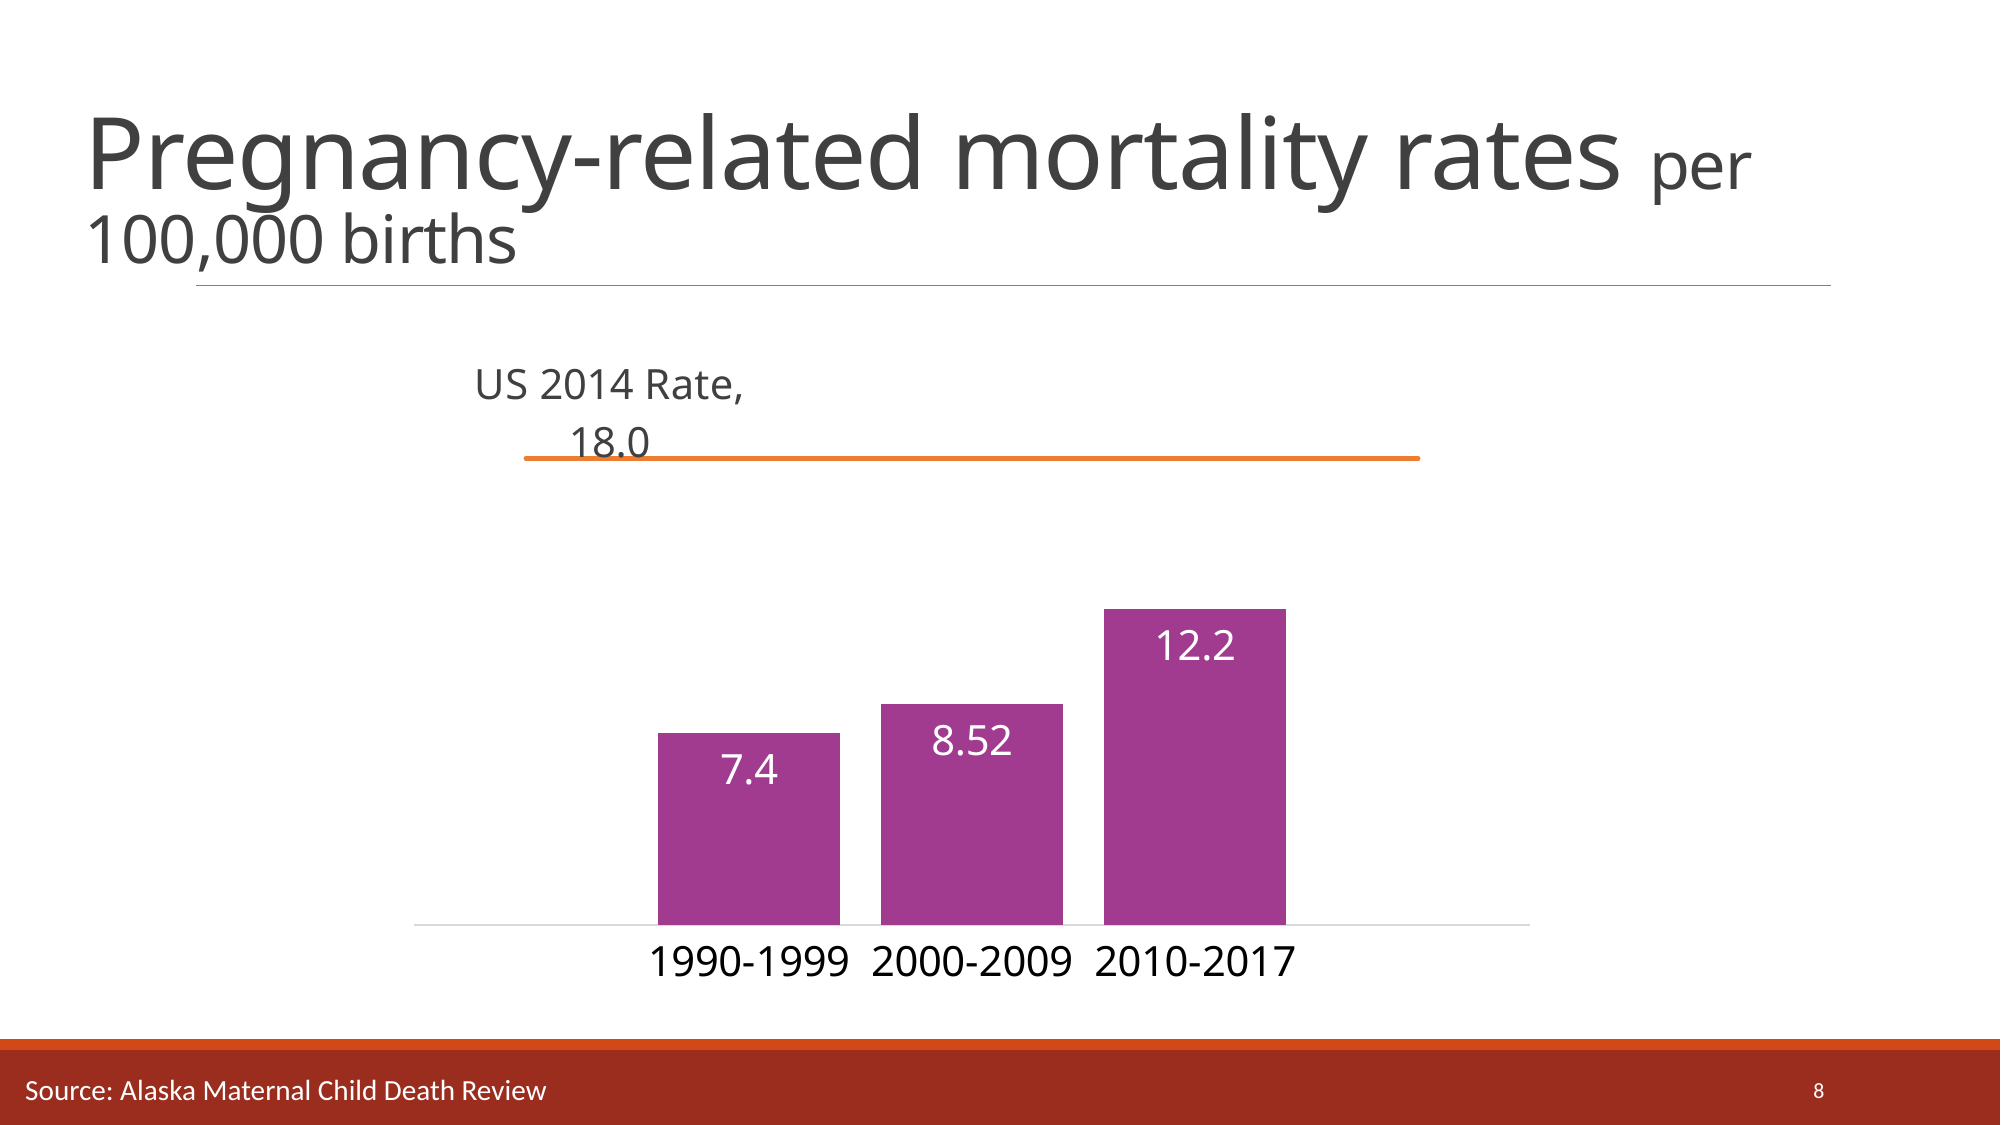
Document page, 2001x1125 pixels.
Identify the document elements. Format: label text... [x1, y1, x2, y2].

slide_number 8 [1654, 1059, 1840, 1120]
text_box Source: Alaska Maternal Child Death Review [10, 1064, 252, 1114]
title Pregnancy-related mortality rates per 100,000 births [69, 47, 1957, 285]
chart [254, 119, 1646, 1125]
